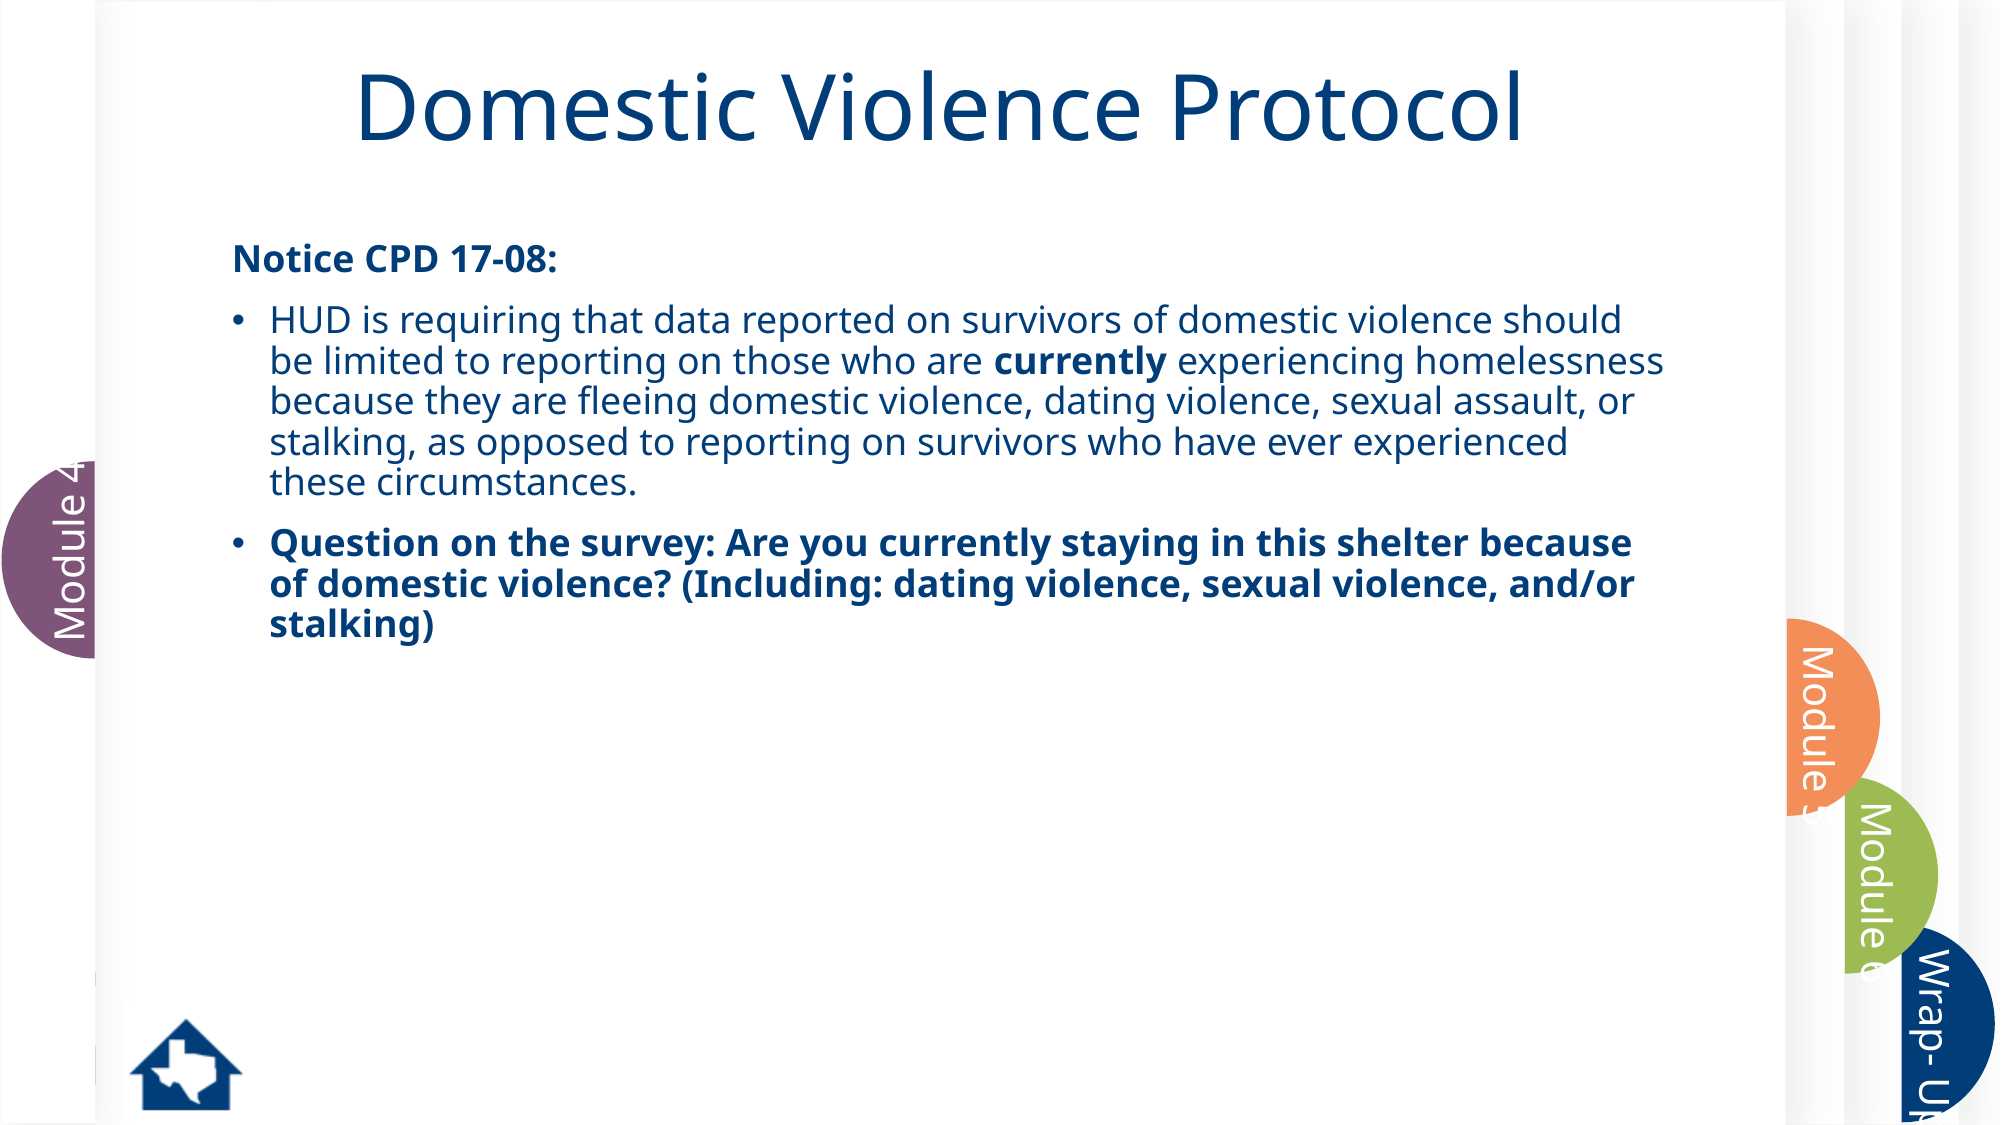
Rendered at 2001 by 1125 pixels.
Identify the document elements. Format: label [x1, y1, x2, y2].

text_box [1, 0, 1994, 1125]
